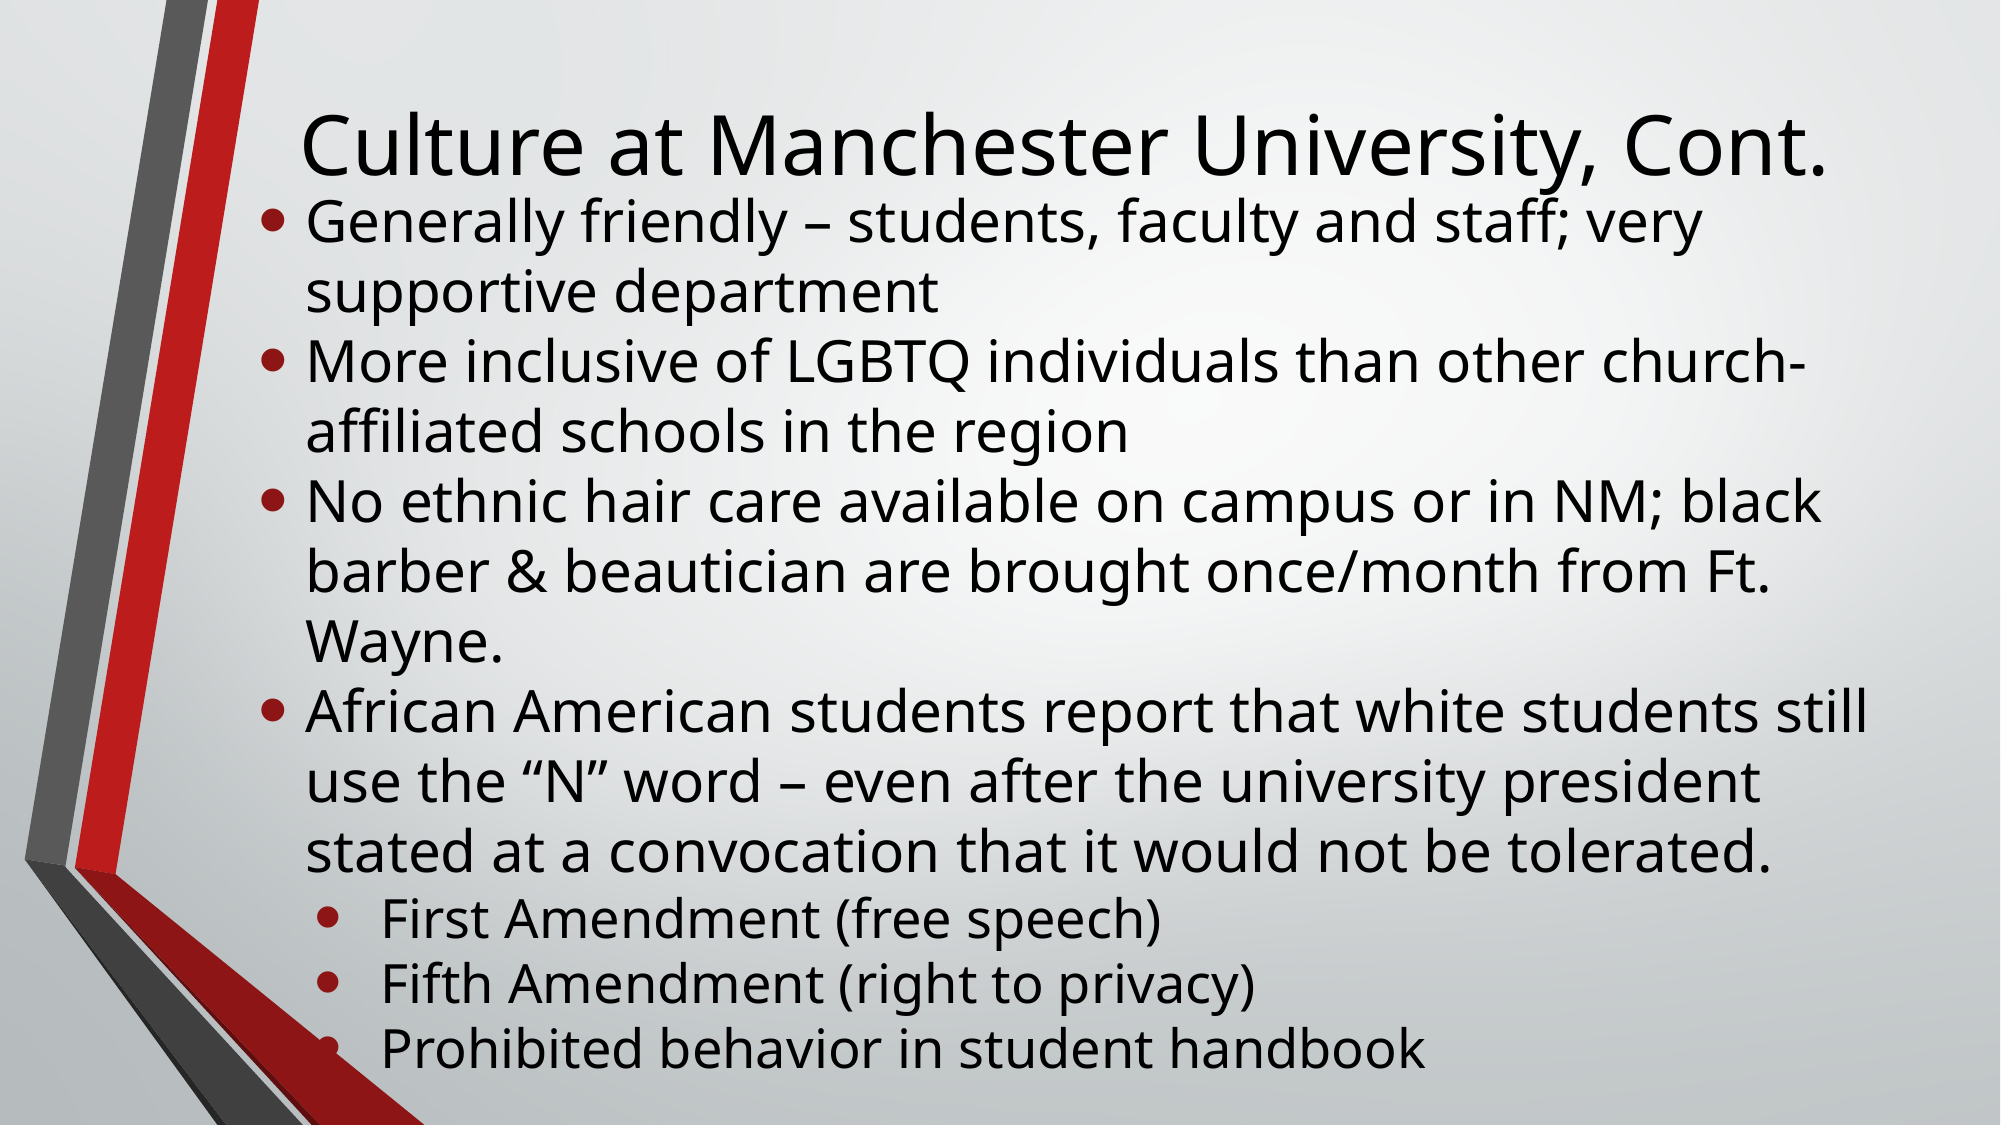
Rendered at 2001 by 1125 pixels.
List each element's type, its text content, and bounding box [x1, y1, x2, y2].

list Generally friendly – students, faculty and staff; very supportive department More inclusive of LGBTQ individuals than other church-affiliated schools in the region No ethnic hair care available on campus or in NM; black barber & beautician are brought once/month from Ft. Wayne. African American students report that white students still use the “N” word – even after the university president stated at a convocation that it would not be tolerated. First Amendment (free speech) Fifth Amendment (right to privacy) Prohibited behavior in student handbook [243, 226, 1887, 1125]
title Culture at Manchester University, Cont. [243, 57, 1887, 226]
